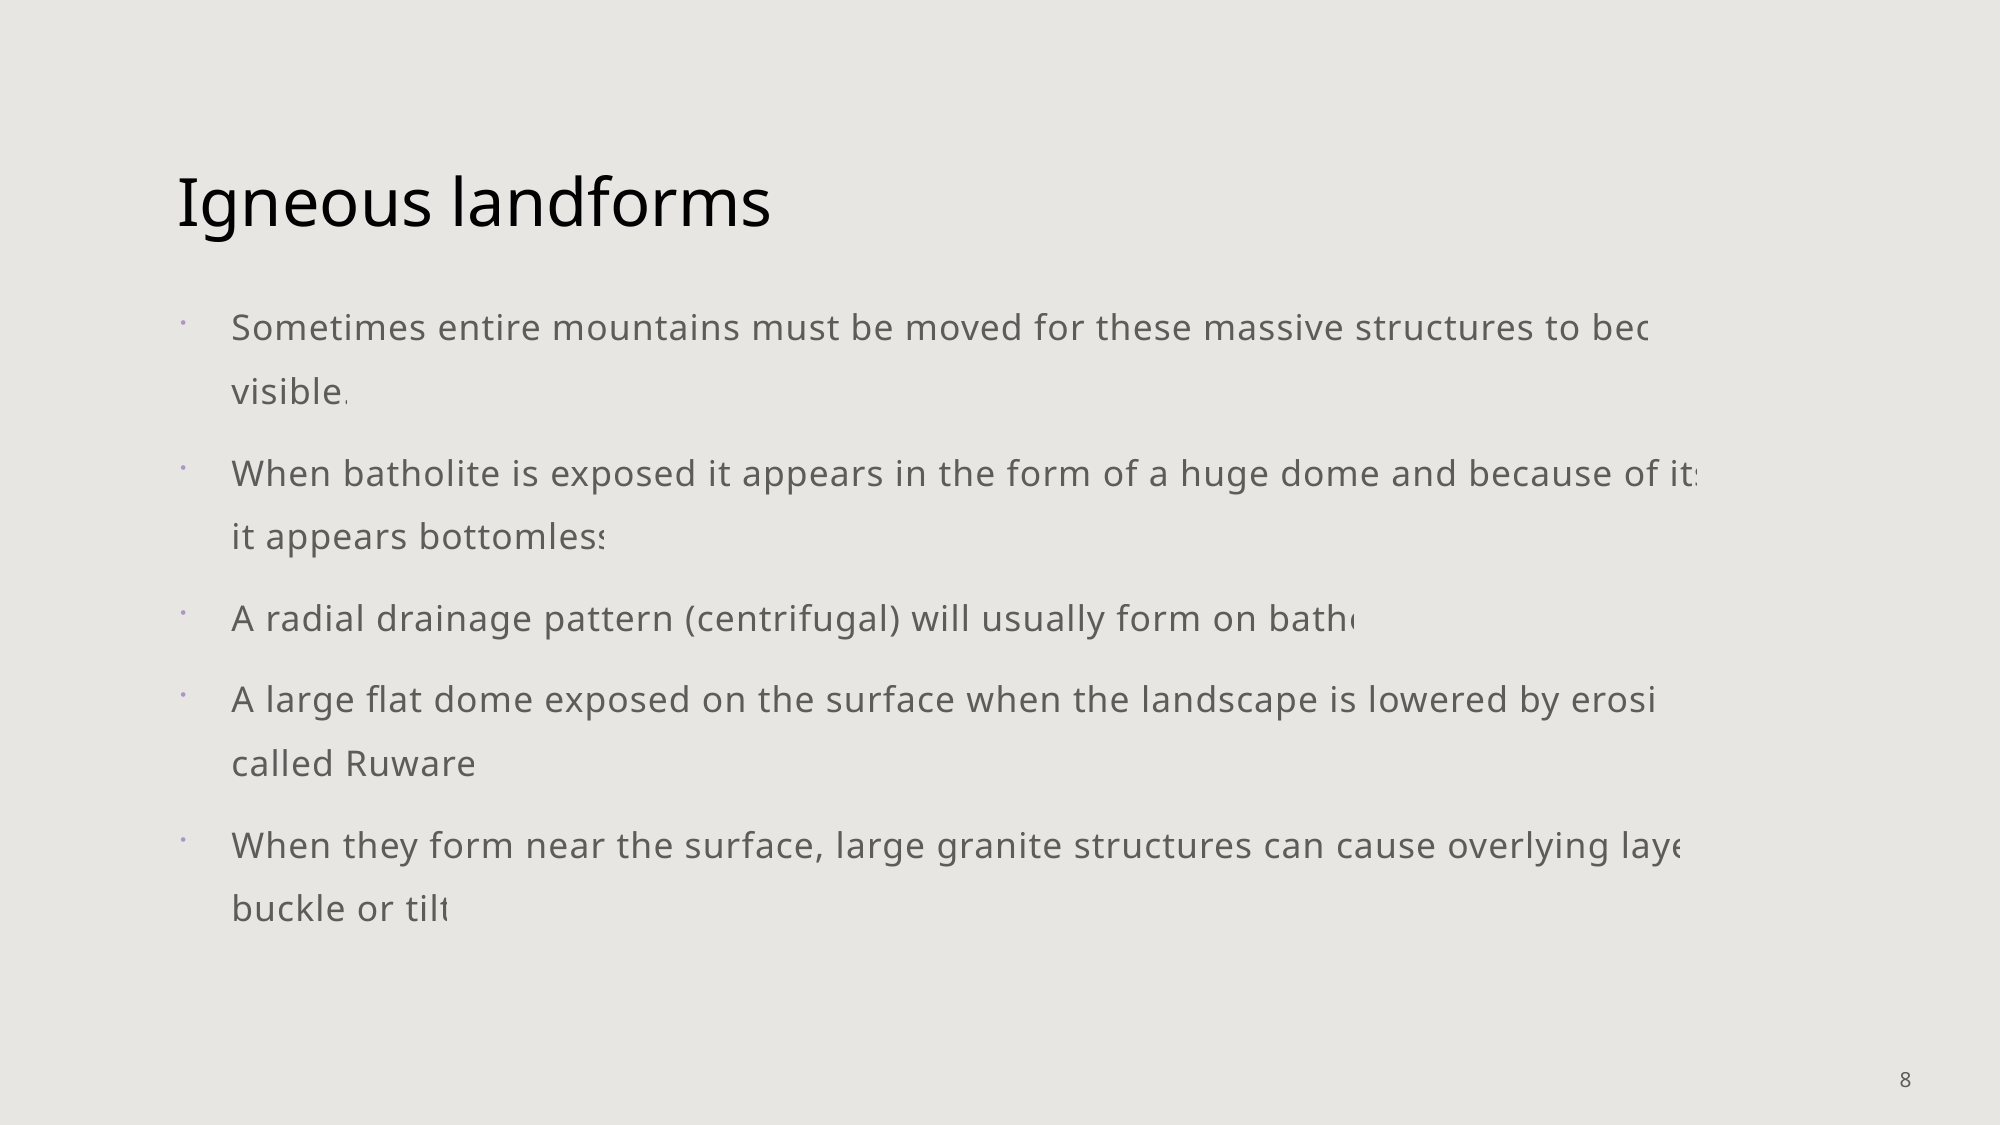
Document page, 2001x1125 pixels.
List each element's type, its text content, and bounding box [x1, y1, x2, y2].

title Igneous landforms [162, 64, 1838, 248]
list Sometimes entire mountains must be moved for these massive structures to become visible. When batholite is exposed it appears in the form of a huge dome and because of its size it appears bottomless. A radial drainage pattern (centrifugal) will usually form on batholith A large flat dome exposed on the surface when the landscape is lowered by erosion is called Ruware. When they form near the surface, large granite structures can cause overlying layers to buckle or tilt. [162, 276, 1838, 940]
slide_number 8 [1637, 1042, 1927, 1119]
